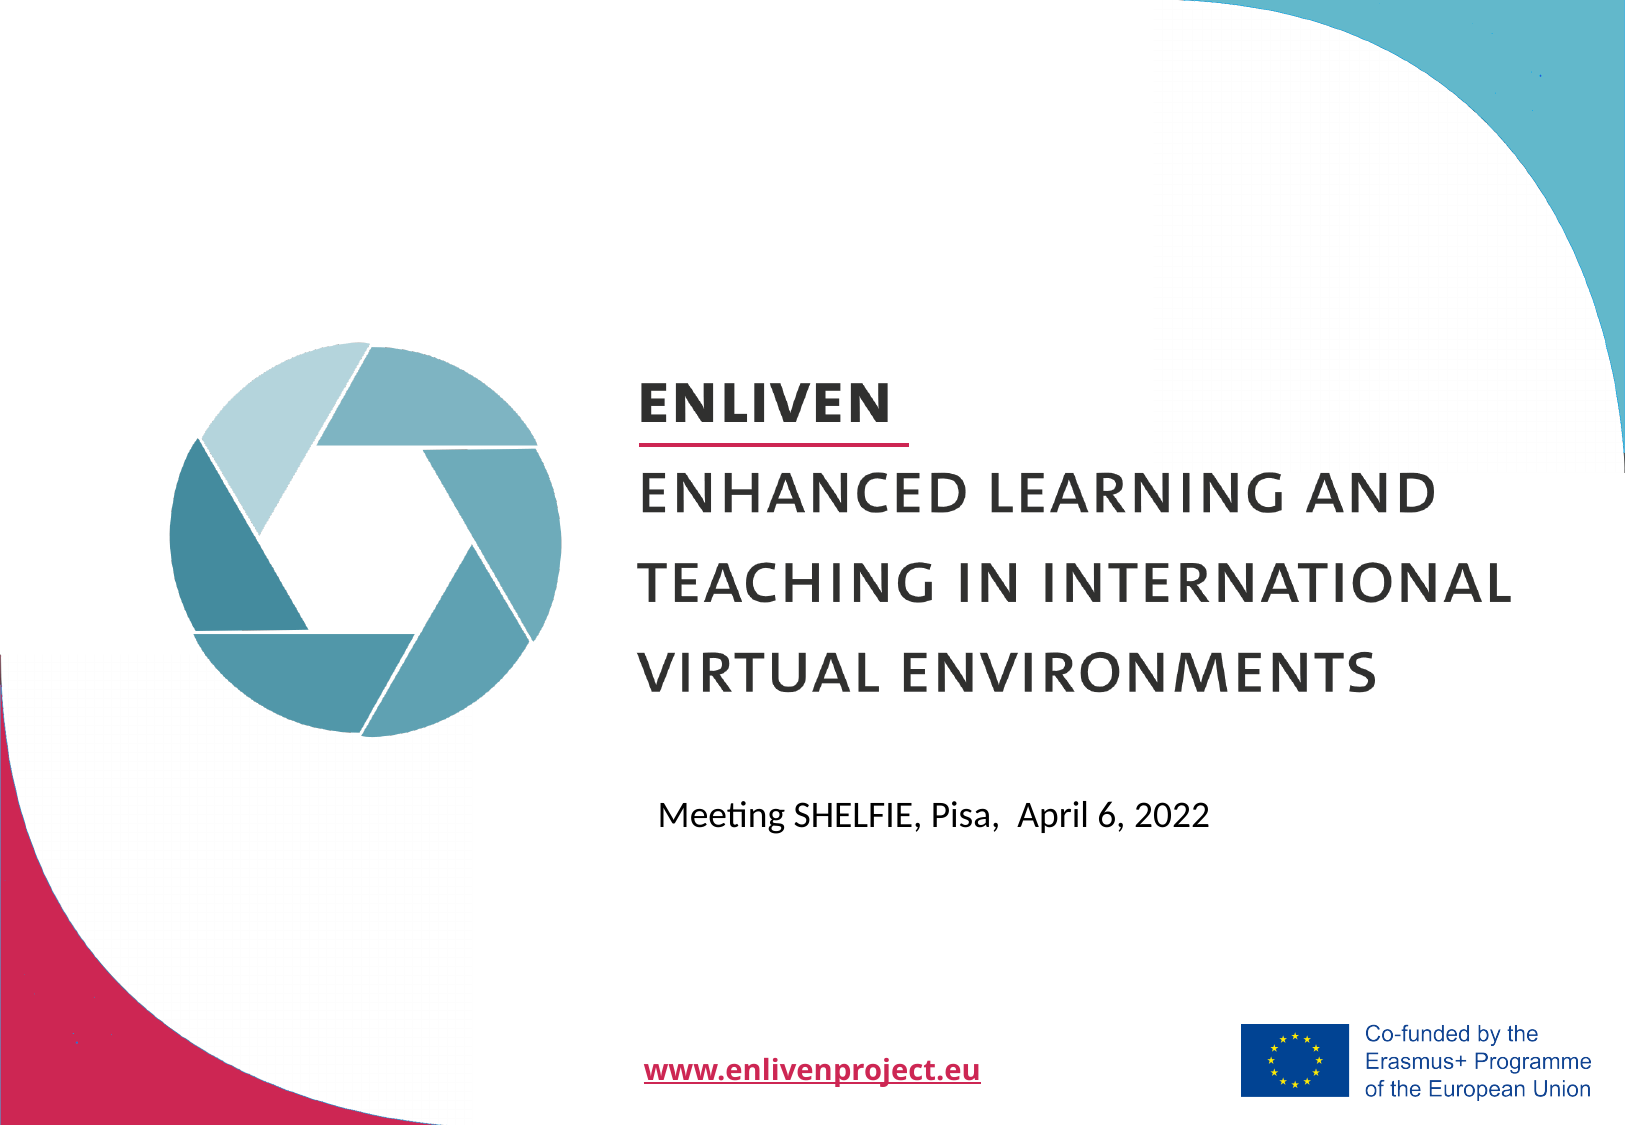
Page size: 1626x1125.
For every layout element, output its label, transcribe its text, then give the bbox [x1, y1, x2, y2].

text_box www.enlivenproject.eu [584, 1035, 1041, 1098]
picture [0, 0, 1625, 1125]
picture [1241, 1024, 1591, 1101]
